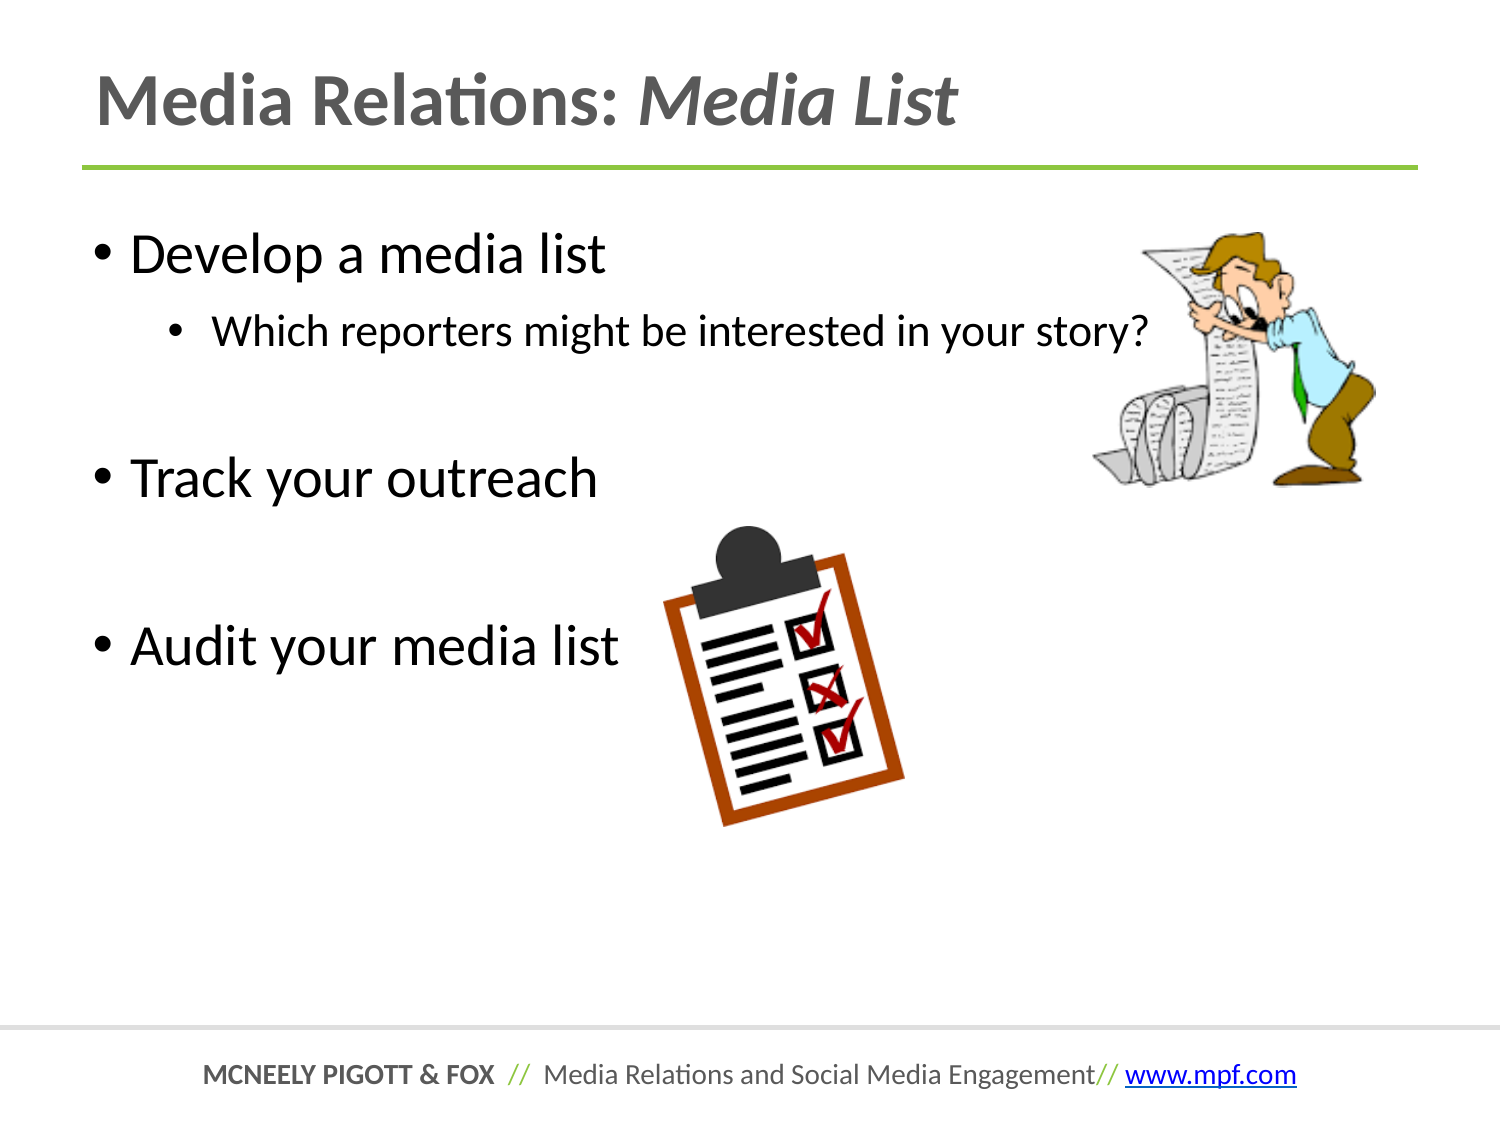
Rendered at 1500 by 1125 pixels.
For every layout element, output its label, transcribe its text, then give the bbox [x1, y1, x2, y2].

list Develop a media list Which reporters might be interested in your story? Track your outreach Audit your media list [84, 215, 1328, 980]
picture [1091, 232, 1376, 488]
picture [663, 526, 905, 827]
title Media Relations: Media List [87, 31, 1434, 172]
